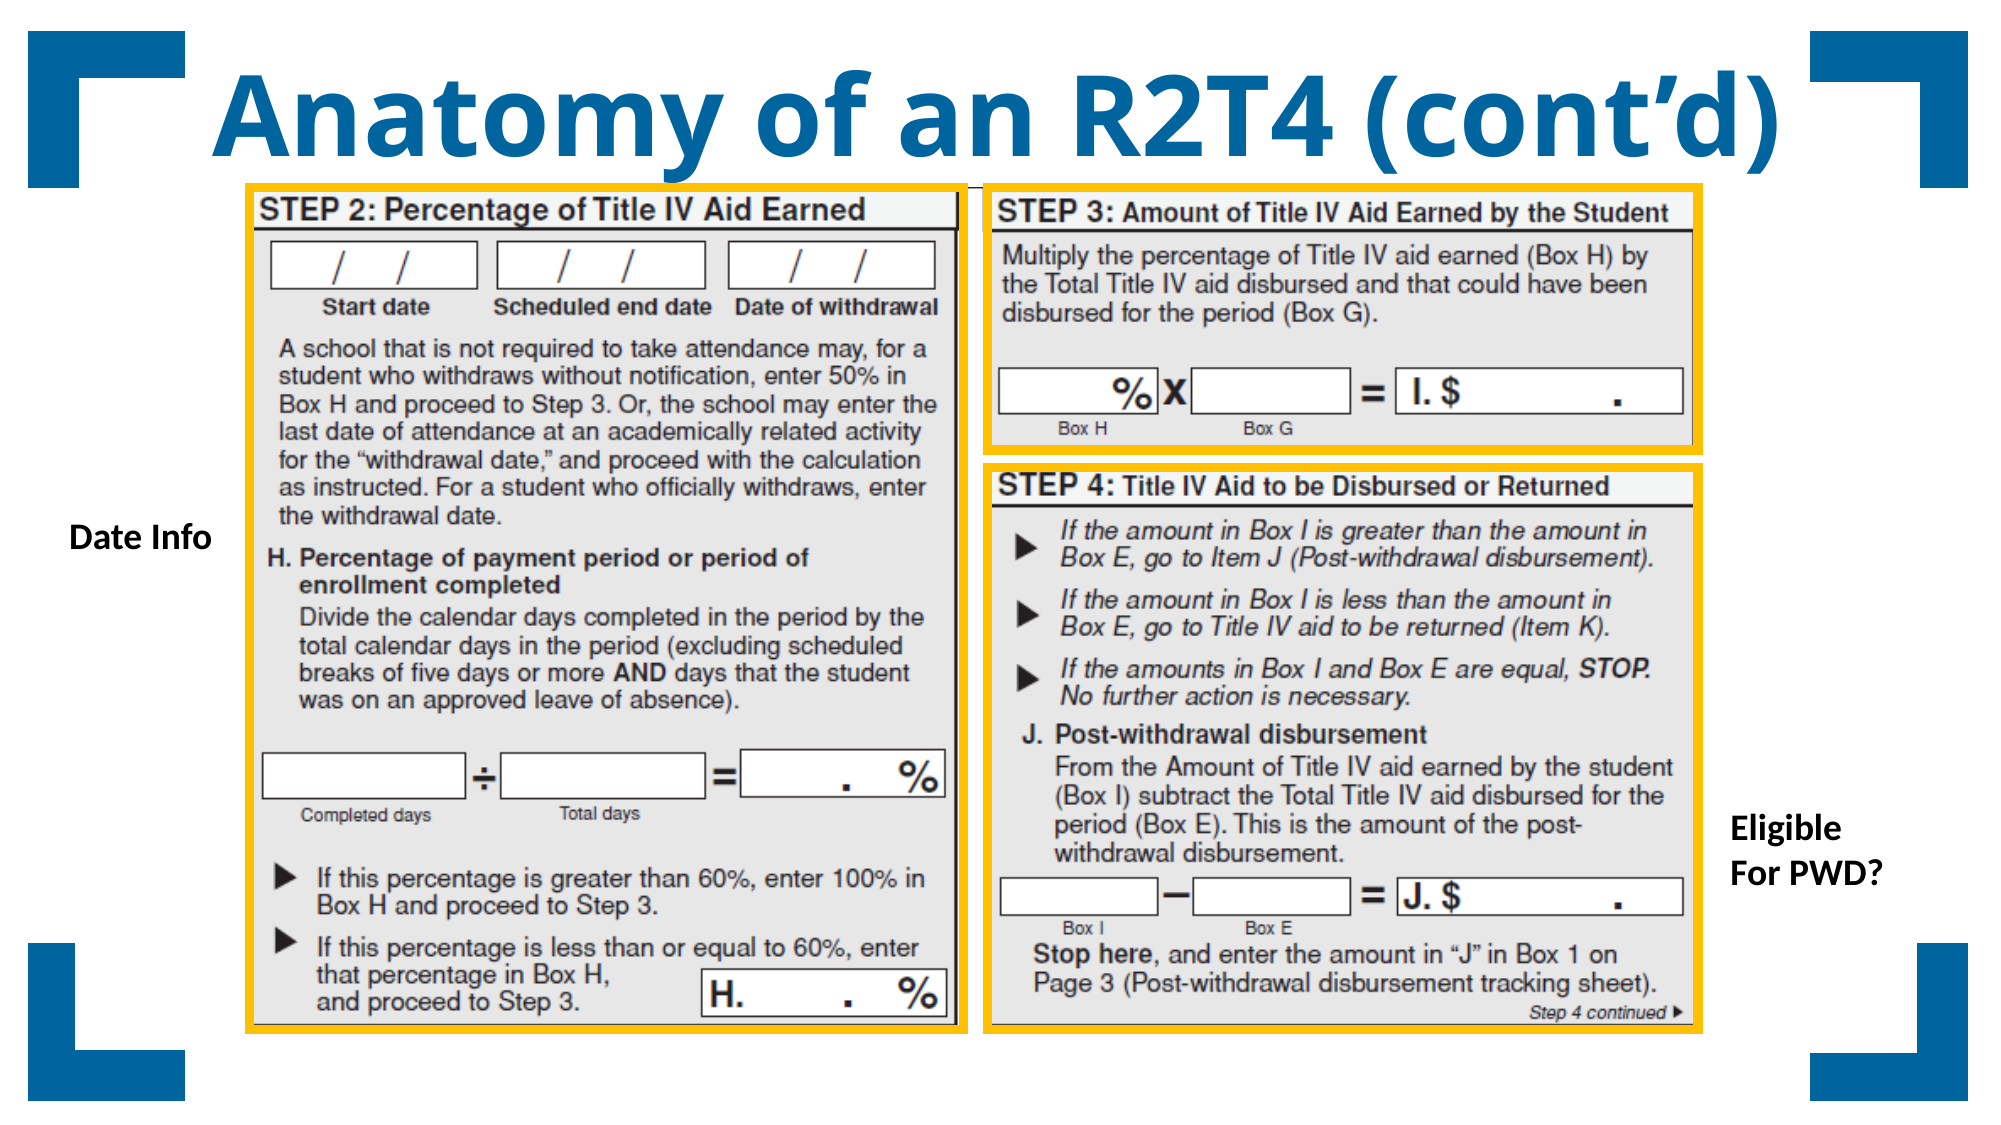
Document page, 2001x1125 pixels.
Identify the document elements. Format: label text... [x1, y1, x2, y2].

text_box [1810, 943, 1968, 1101]
text_box [28, 31, 185, 188]
text_box Anatomy of an R2T4 (cont’d) [197, 36, 1798, 186]
text_box [1810, 31, 1968, 188]
text_box [986, 466, 1699, 1030]
text_box [249, 1026, 964, 1030]
picture [247, 187, 1696, 1026]
text_box Date Info [54, 505, 228, 565]
text_box Eligible For PWD? [1715, 795, 1900, 901]
text_box [28, 943, 185, 1101]
text_box [986, 186, 1699, 451]
